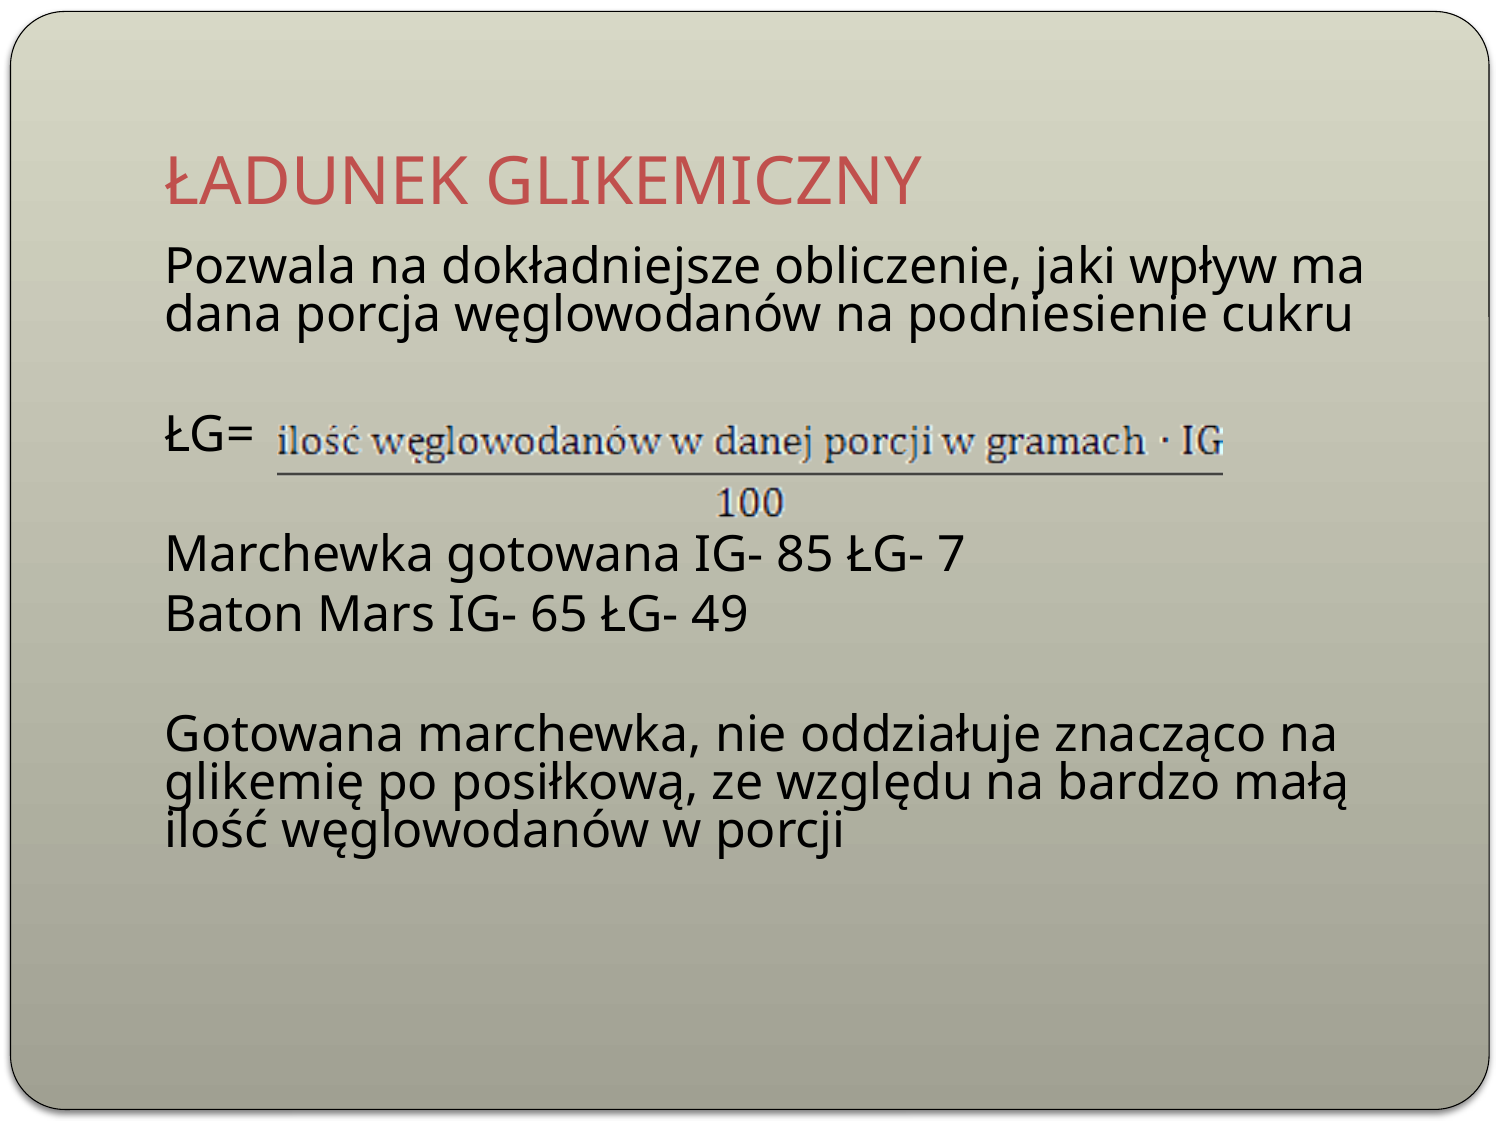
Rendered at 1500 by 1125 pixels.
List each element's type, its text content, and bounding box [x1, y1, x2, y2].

title ŁADUNEK GLIKEMICZNY [150, 45, 1425, 233]
picture [277, 420, 1223, 528]
list Pozwala na dokładniejsze obliczenie, jaki wpływ ma dana porcja węglowodanów na podniesienie cukru ŁG= Marchewka gotowana IG- 85 ŁG- 7 Baton Mars IG- 65 ŁG- 49 Gotowana marchewka, nie oddziałuje znacząco na glikemię po posiłkową, ze względu na bardzo małą ilość węglowodanów w porcji [150, 237, 1425, 988]
